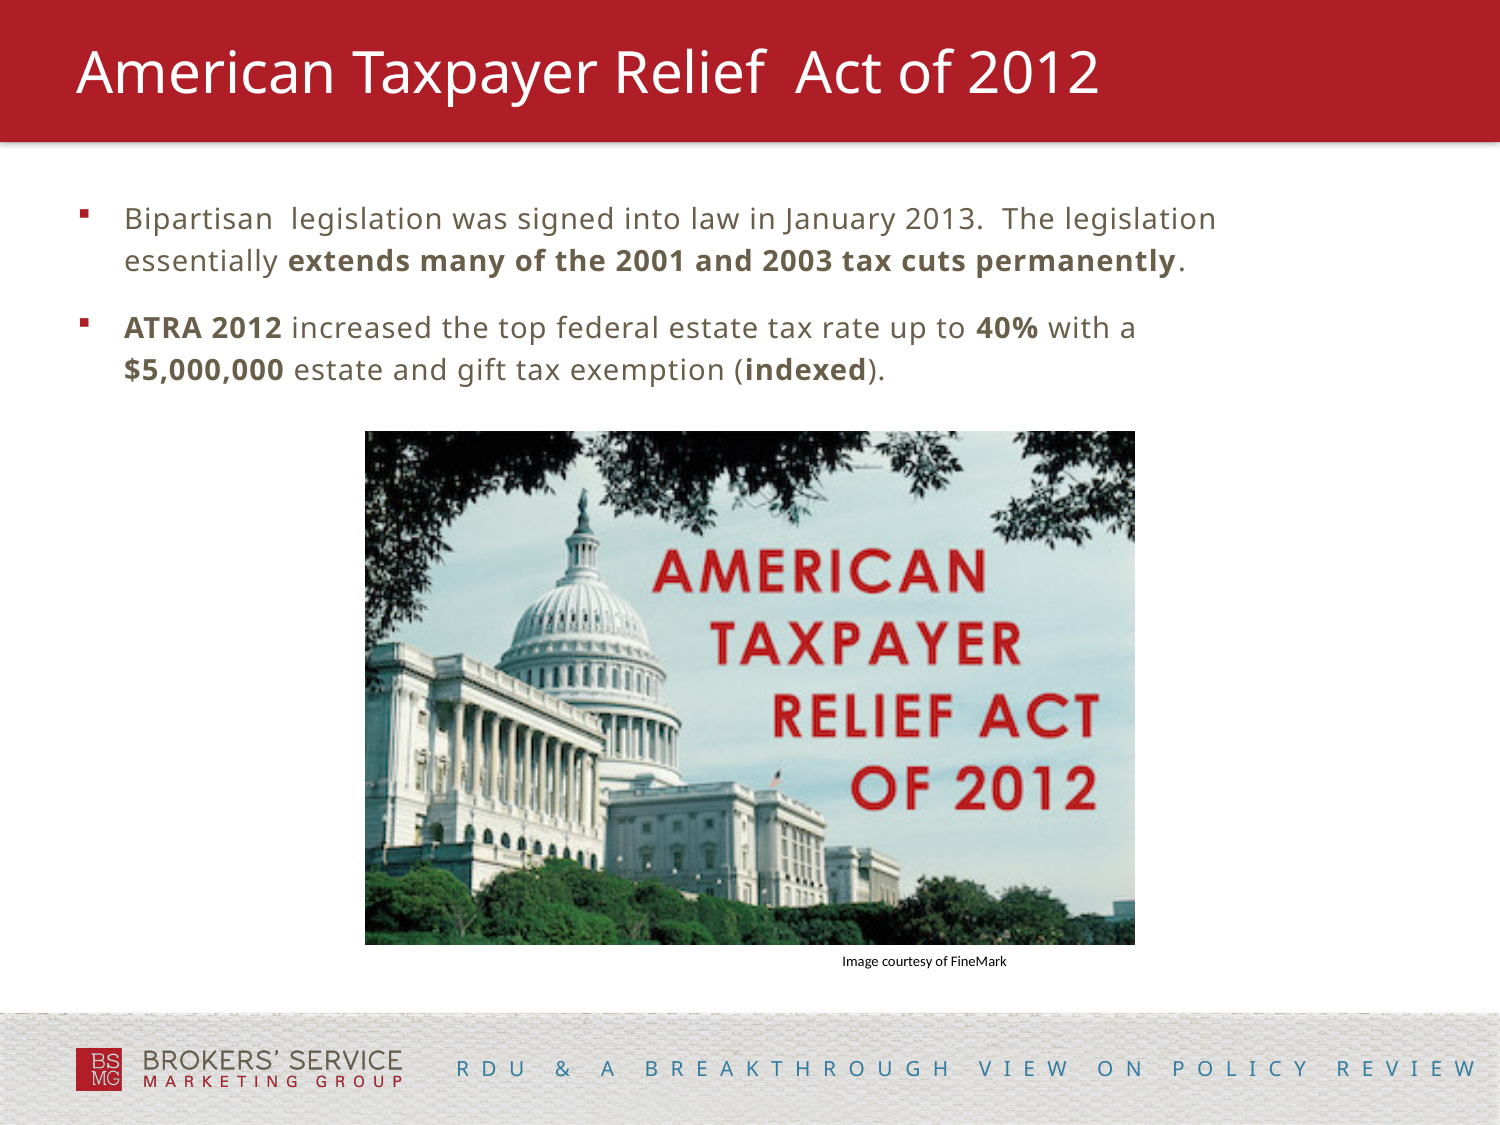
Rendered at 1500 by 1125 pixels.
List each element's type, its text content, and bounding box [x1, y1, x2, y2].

text_box [0, 0, 1500, 143]
text_box American Taxpayer Relief Act of 2012 [76, 18, 1414, 122]
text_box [364, 431, 1135, 995]
picture [0, 1013, 1500, 1125]
text_box Bipartisan legislation was signed into law in January 2013. The legislation essentially extends many of the 2001 and 2003 tax cuts permanently. ATRA 2012 increased the top federal estate tax rate up to 40% with a $5,000,000 estate and gift tax exemption (indexed). [77, 193, 1304, 943]
